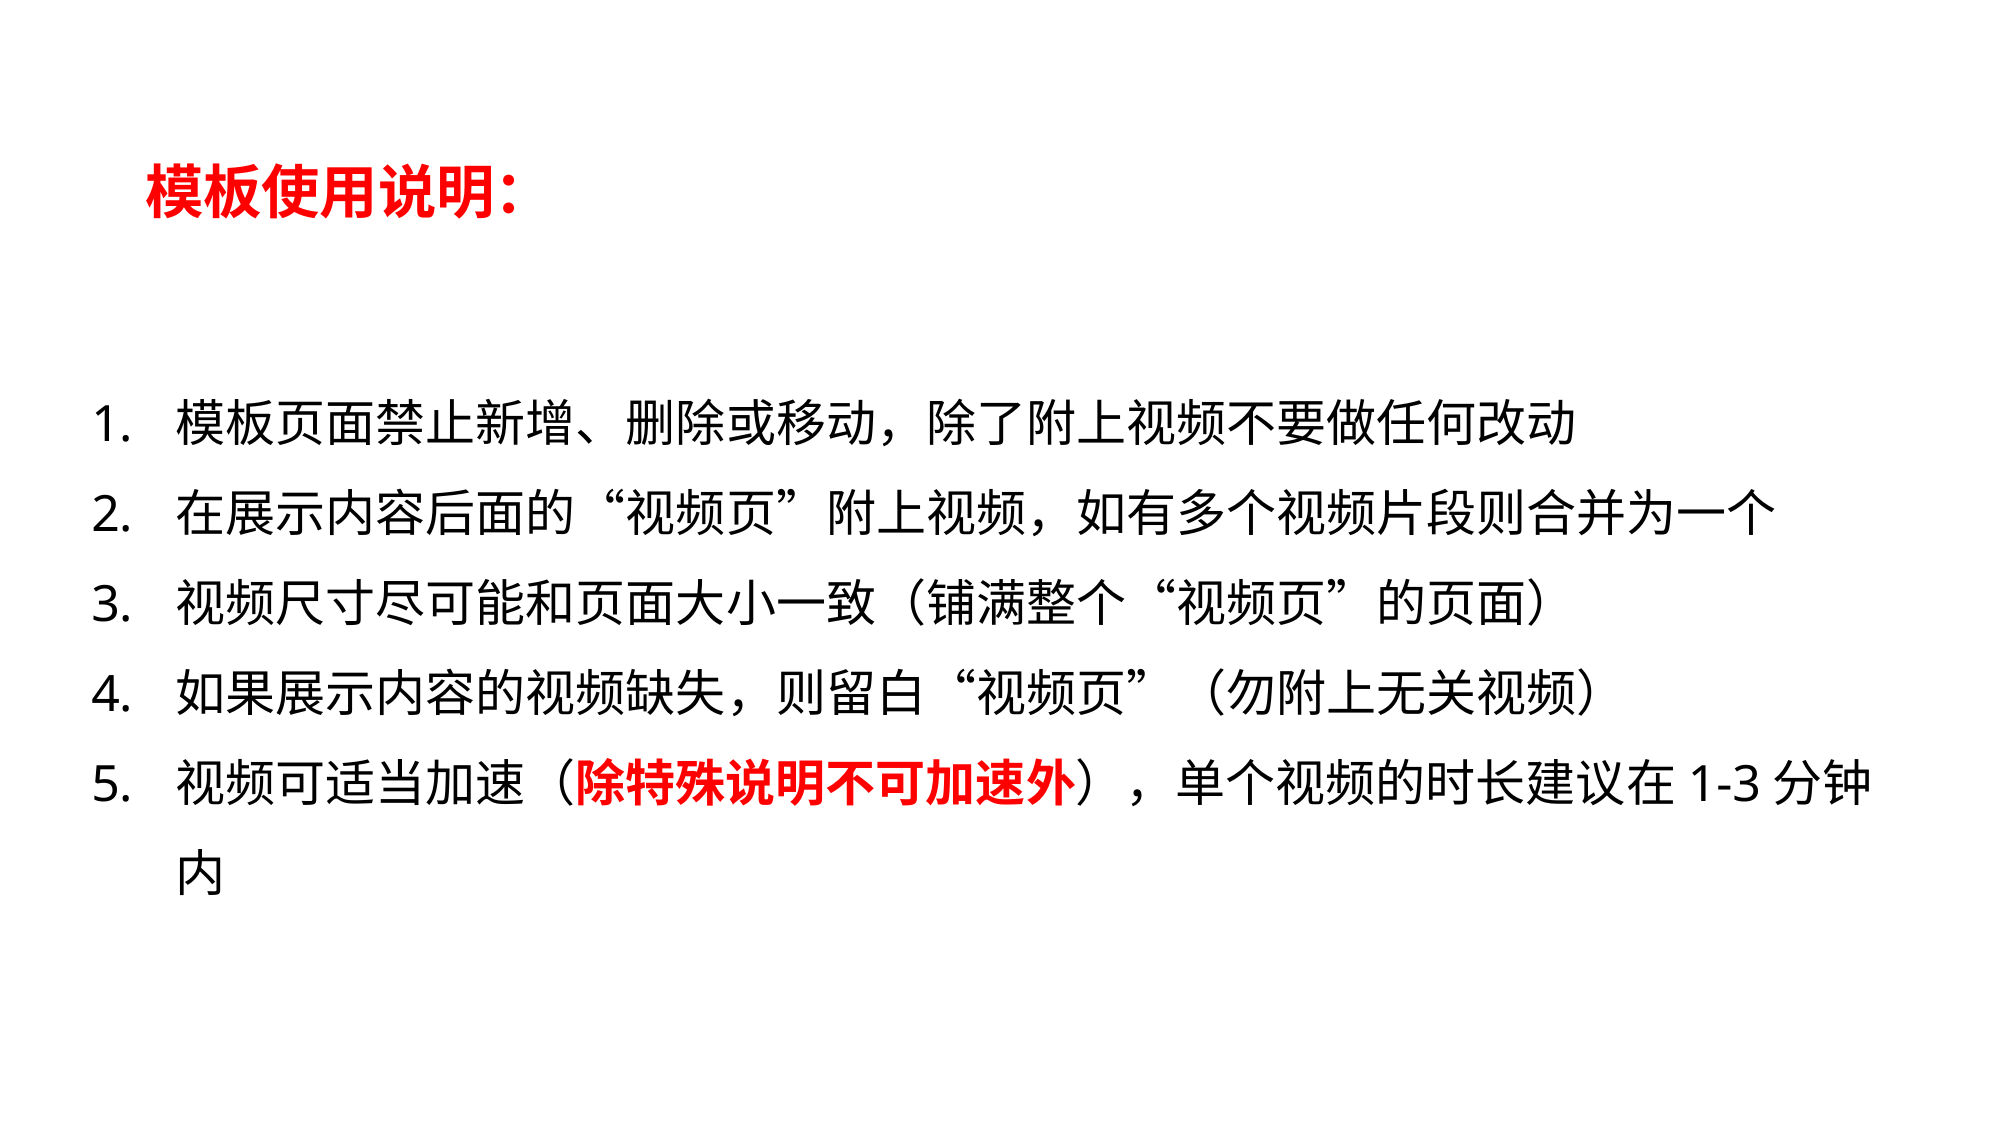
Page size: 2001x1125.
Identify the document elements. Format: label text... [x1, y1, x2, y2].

text_box 模板页面禁止新增、删除或移动，除了附上视频不要做任何改动 在展示内容后面的“视频页”附上视频，如有多个视频片段则合并为一个 视频尺寸尽可能和页面大小一致（铺满整个“视频页”的页面） 如果展示内容的视频缺失，则留白“视频页”（勿附上无关视频） 视频可适当加速（除特殊说明不可加速外），单个视频的时长建议在1-3分钟内 [76, 354, 1924, 843]
text_box 模板使用说明： [130, 147, 569, 233]
